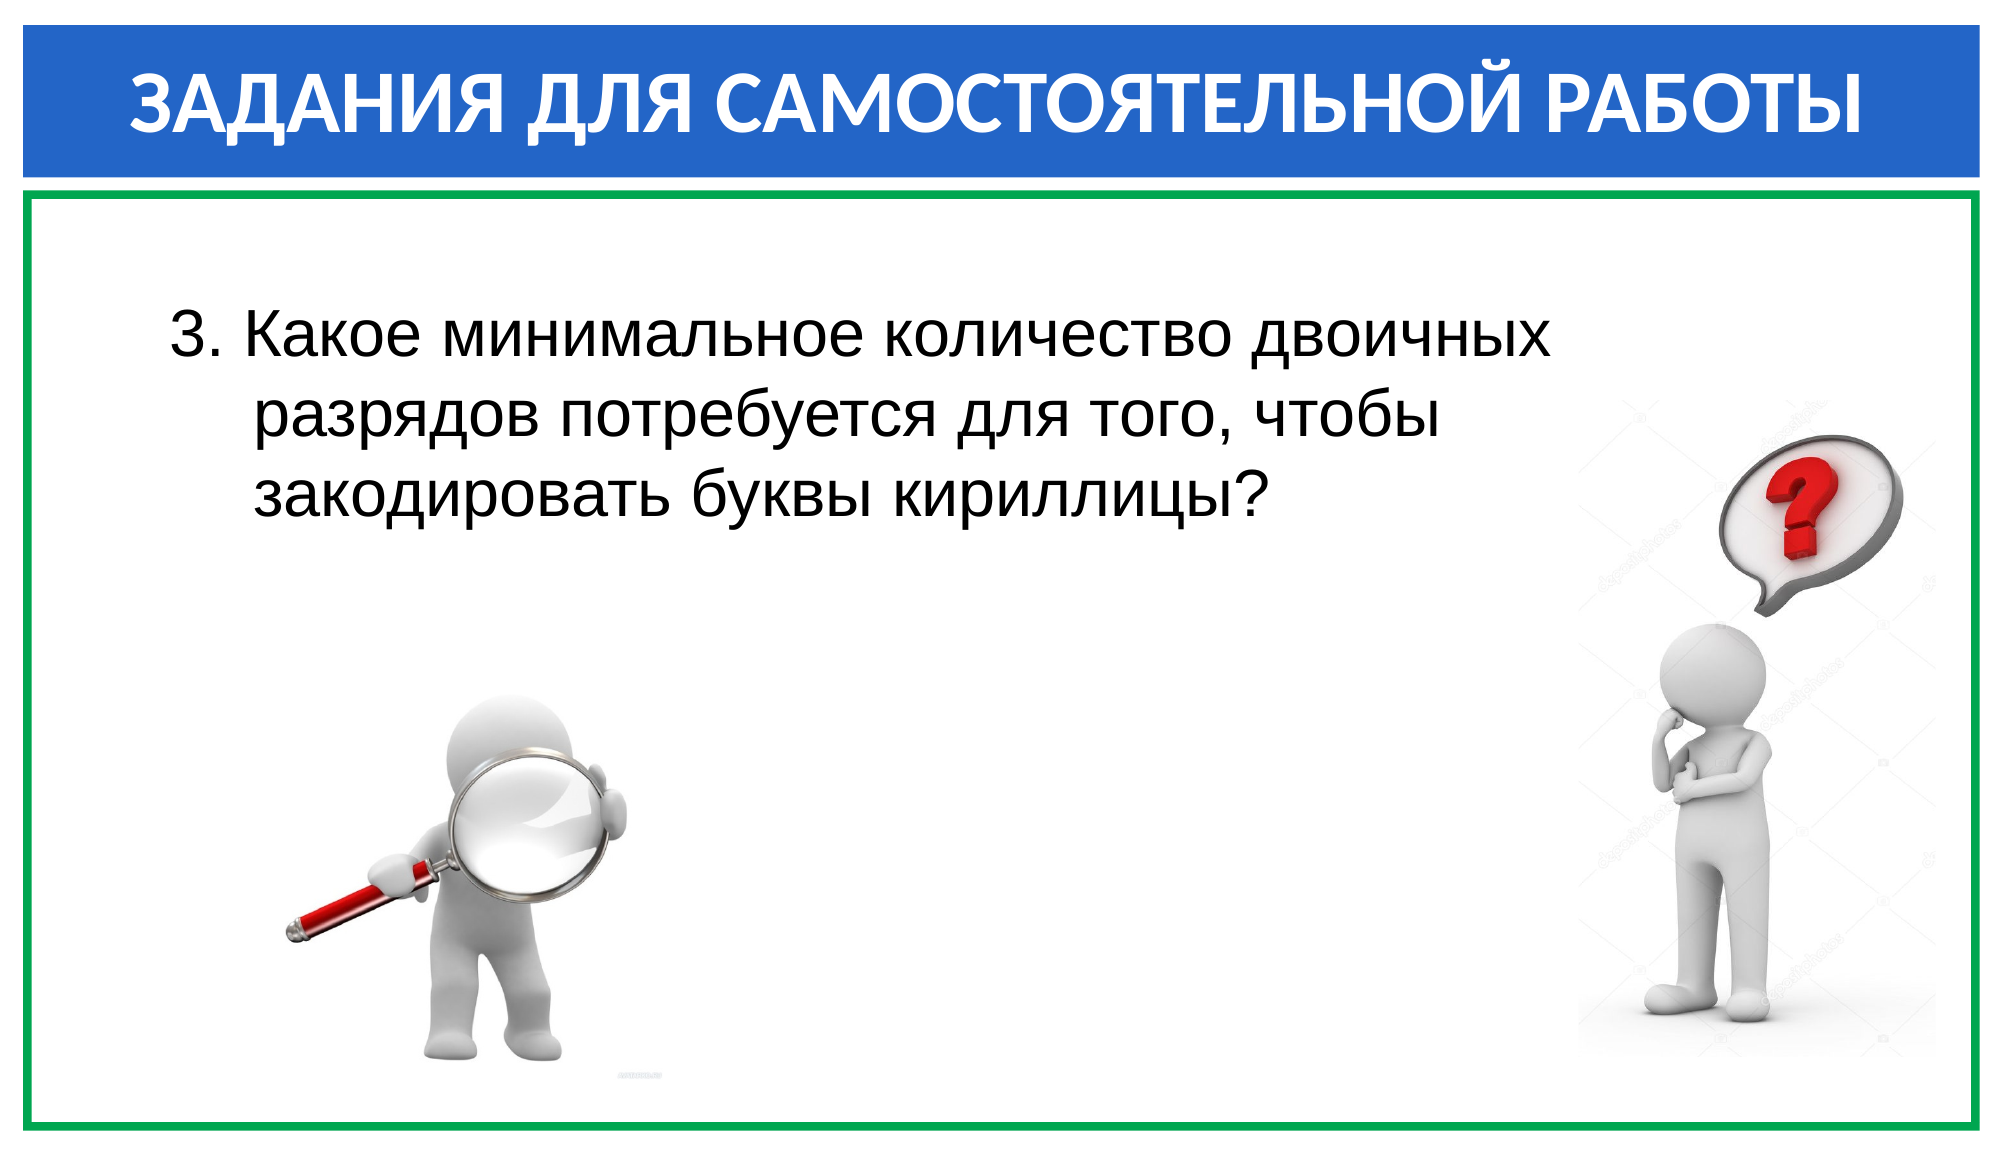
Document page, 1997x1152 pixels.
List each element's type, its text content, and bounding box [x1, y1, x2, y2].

text_box 3. Какое минимальное количество двоичных разрядов потребуется для того, чтобы закодировать буквы кириллицы? [154, 282, 1713, 618]
picture [1578, 399, 1936, 1057]
text_box ЗАДАНИЯ ДЛЯ САМОСТОЯТЕЛЬНОЙ РАБОТЫ [0, 0, 1997, 194]
picture [259, 669, 663, 1081]
